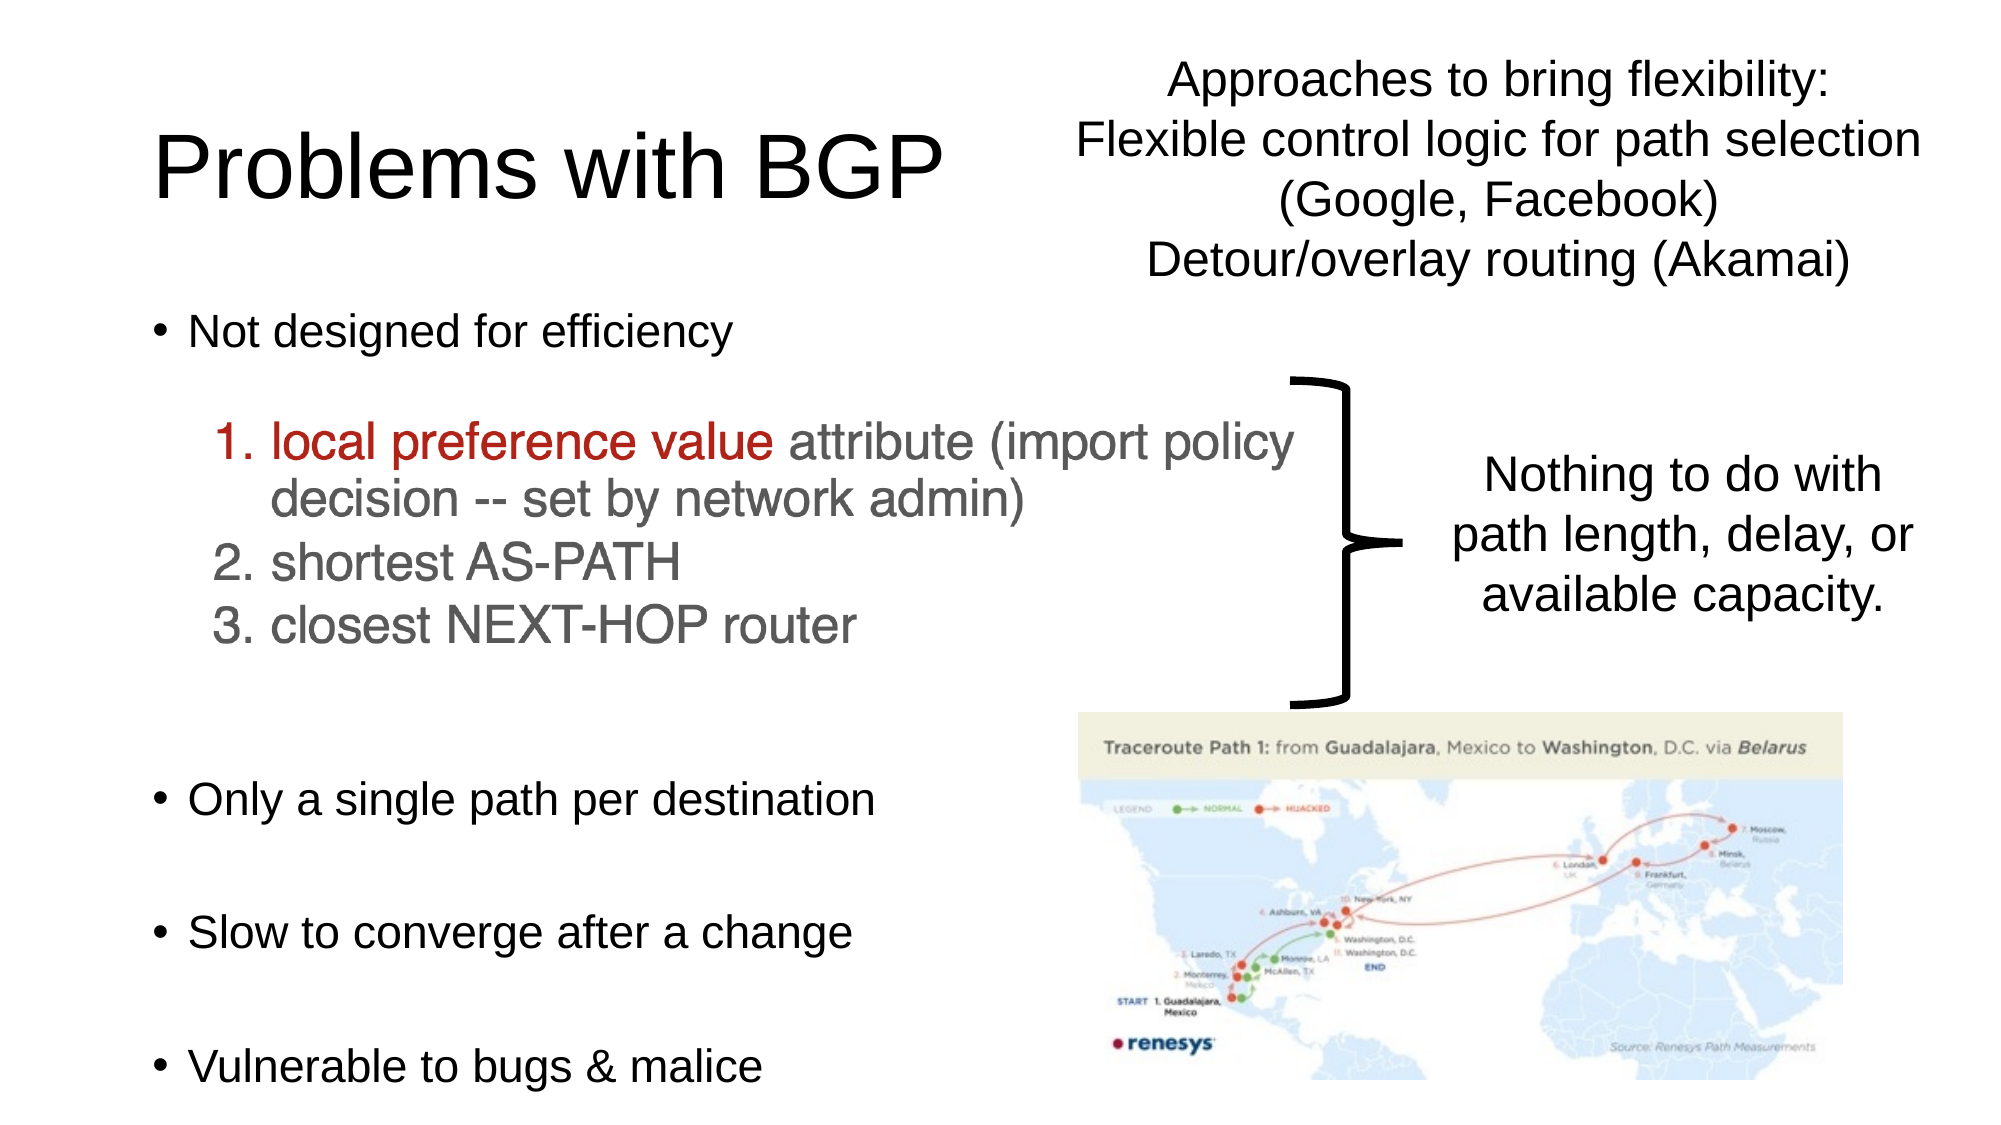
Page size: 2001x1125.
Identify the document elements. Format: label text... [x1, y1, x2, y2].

picture [1078, 712, 1843, 1080]
picture [195, 408, 1320, 657]
title Problems with BGP [137, 59, 1034, 278]
list Not designed for efficiency Only a single path per destination Slow to converge after a change Vulnerable to bugs & malice [137, 299, 1863, 1109]
text_box [1289, 380, 1403, 706]
text_box Nothing to do with path length, delay, or available capacity. [1434, 434, 1933, 629]
text_box Approaches to bring flexibility: Flexible control logic for path selection (Google, Facebook) Detour/overlay routing (Akamai) [1034, 38, 1964, 294]
